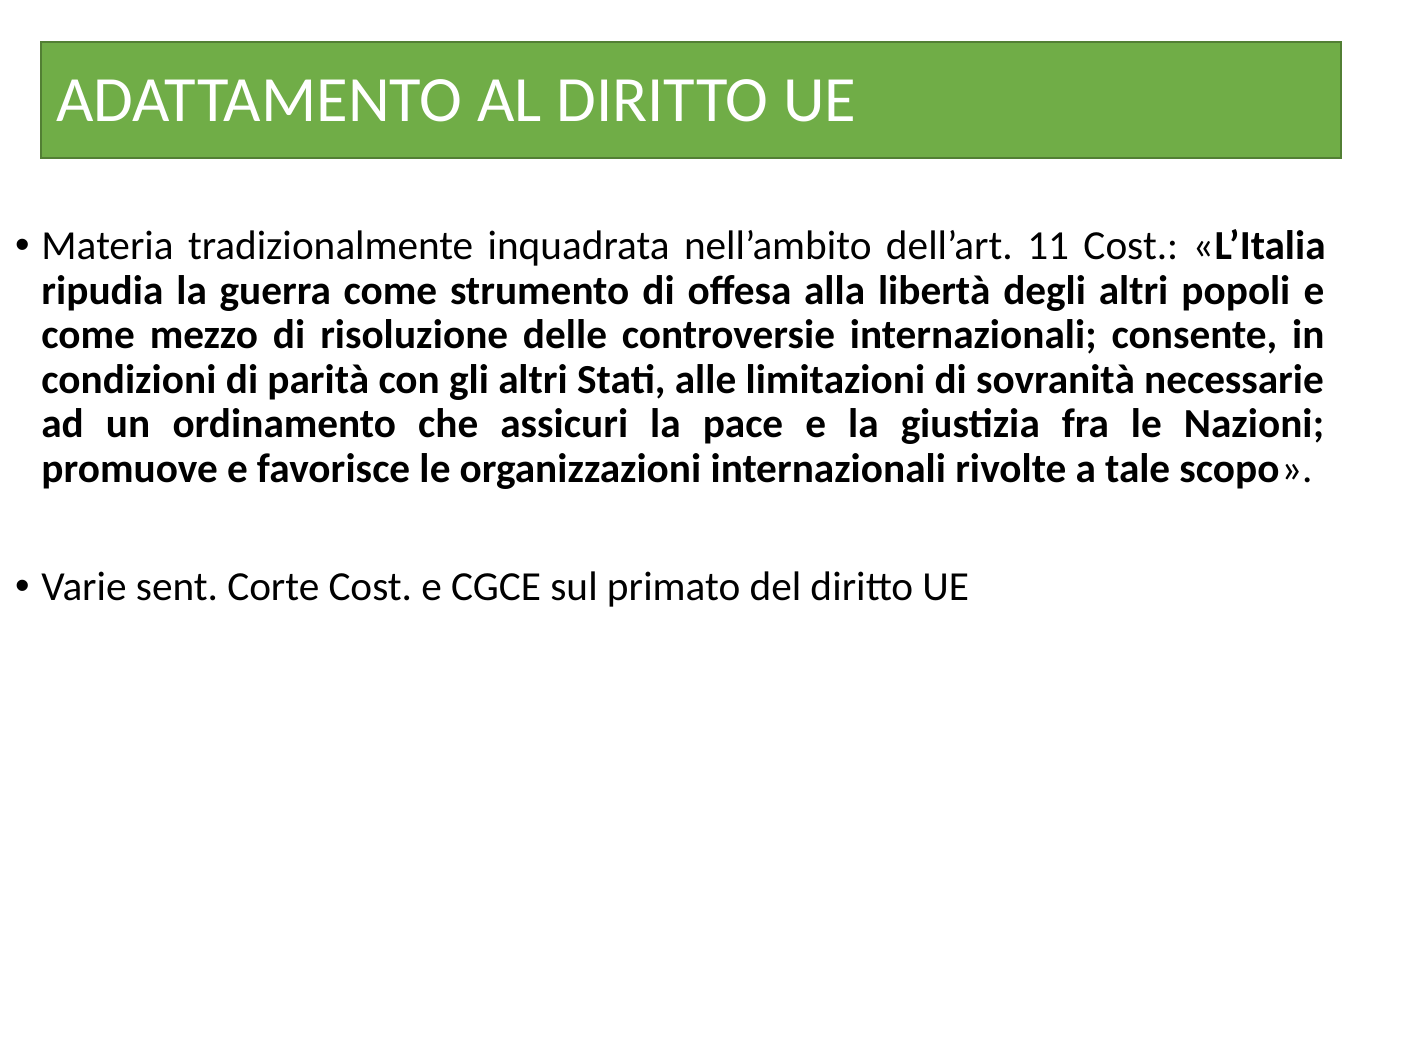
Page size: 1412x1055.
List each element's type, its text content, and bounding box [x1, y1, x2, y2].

list Materia tradizionalmente inquadrata nell’ambito dell’art. 11 Cost.: «L’Italia ripudia la guerra come strumento di offesa alla libertà degli altri popoli e come mezzo di risoluzione delle controversie internazionali; consente, in condizioni di parità con gli altri Stati, alle limitazioni di sovranità necessarie ad un ordinamento che assicuri la pace e la giustizia fra le Nazioni; promuove e favorisce le organizzazioni internazionali rivolte a tale scopo». Varie sent. Corte Cost. e CGCE sul primato del diritto UE [0, 216, 1341, 1055]
title ADATTAMENTO AL DIRITTO UE [40, 41, 1342, 159]
